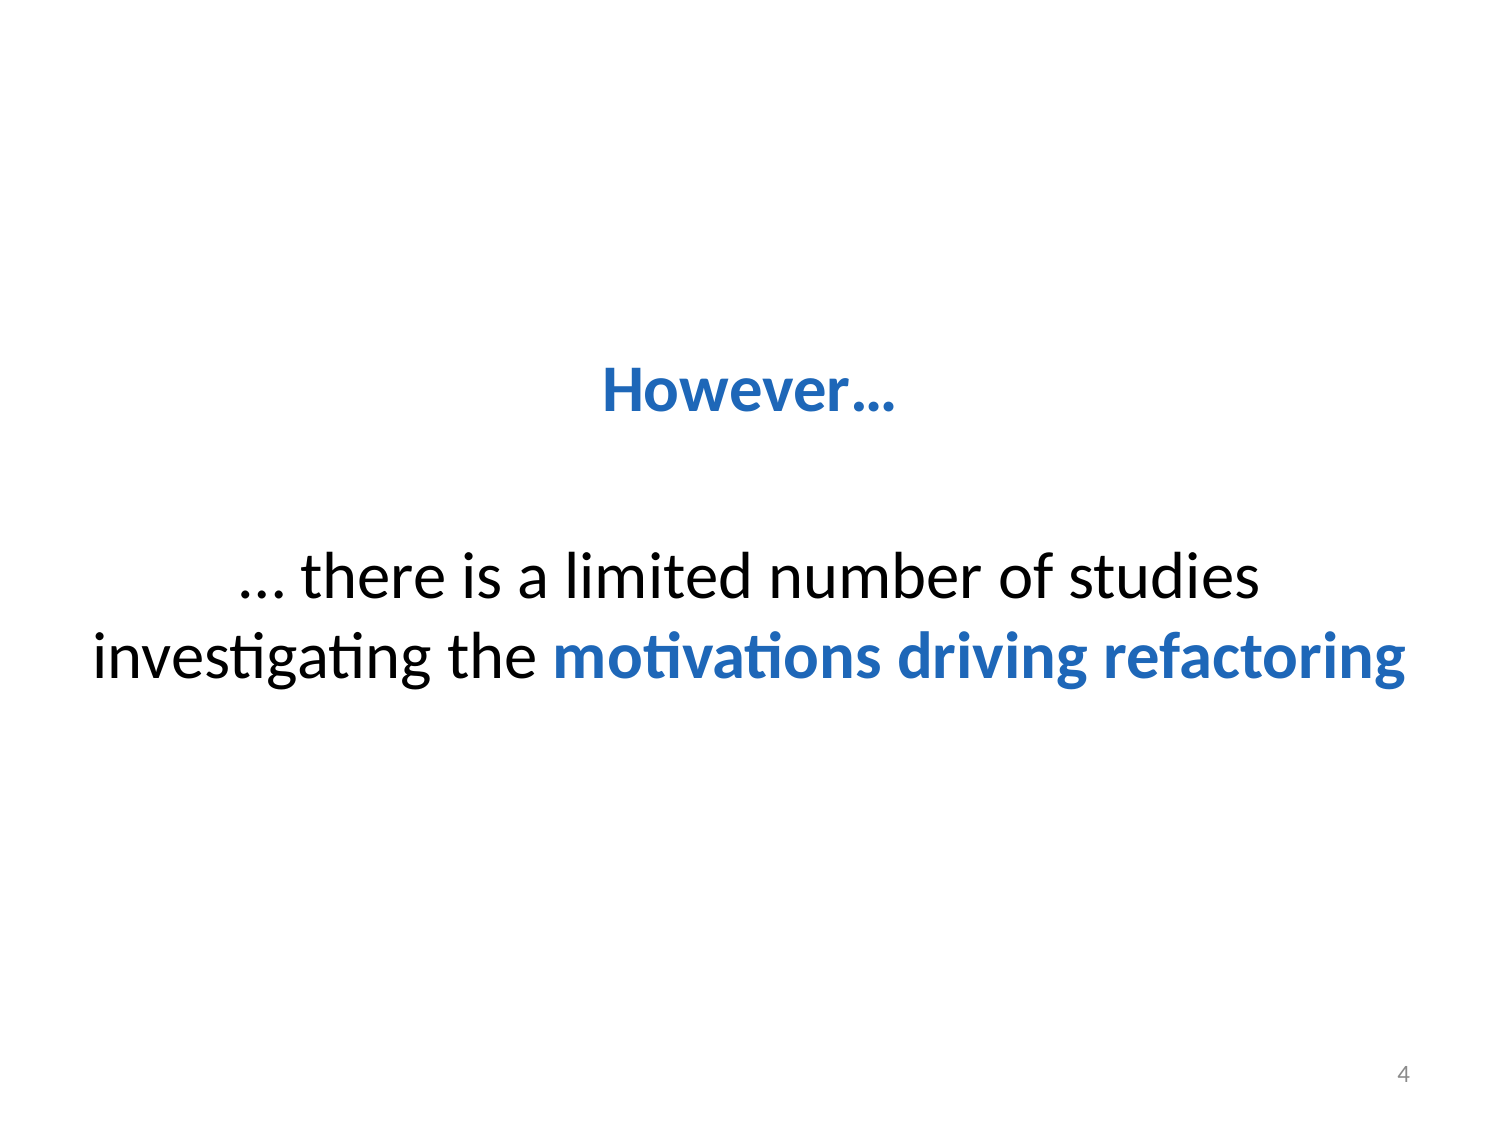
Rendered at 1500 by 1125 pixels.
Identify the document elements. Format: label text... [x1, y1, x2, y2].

slide_number 4 [1074, 1042, 1425, 1103]
list However… … there is a limited number of studies investigating the motivations driving refactoring [75, 125, 1425, 1005]
